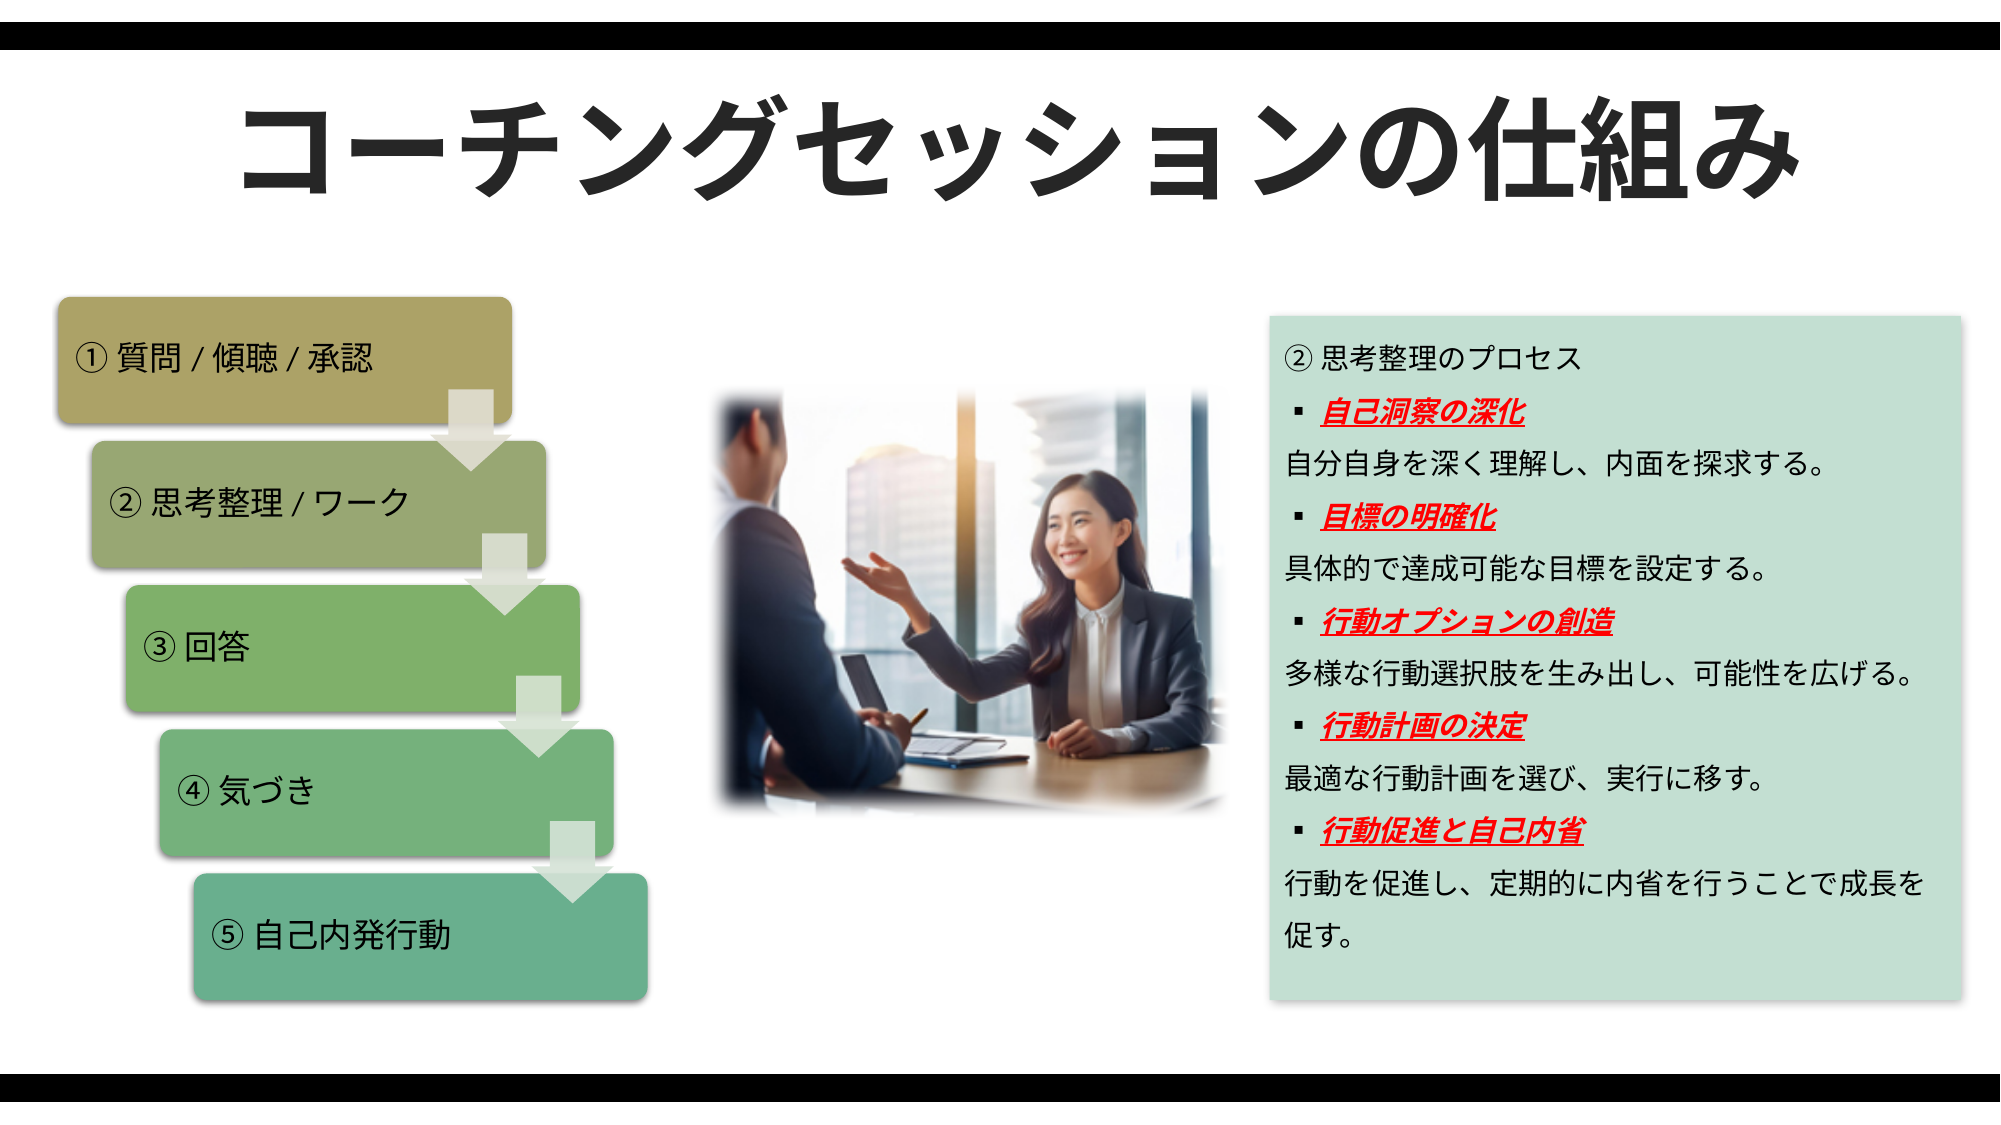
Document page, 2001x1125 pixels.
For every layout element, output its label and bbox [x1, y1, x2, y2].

text_box [0, 0, 2000, 1125]
